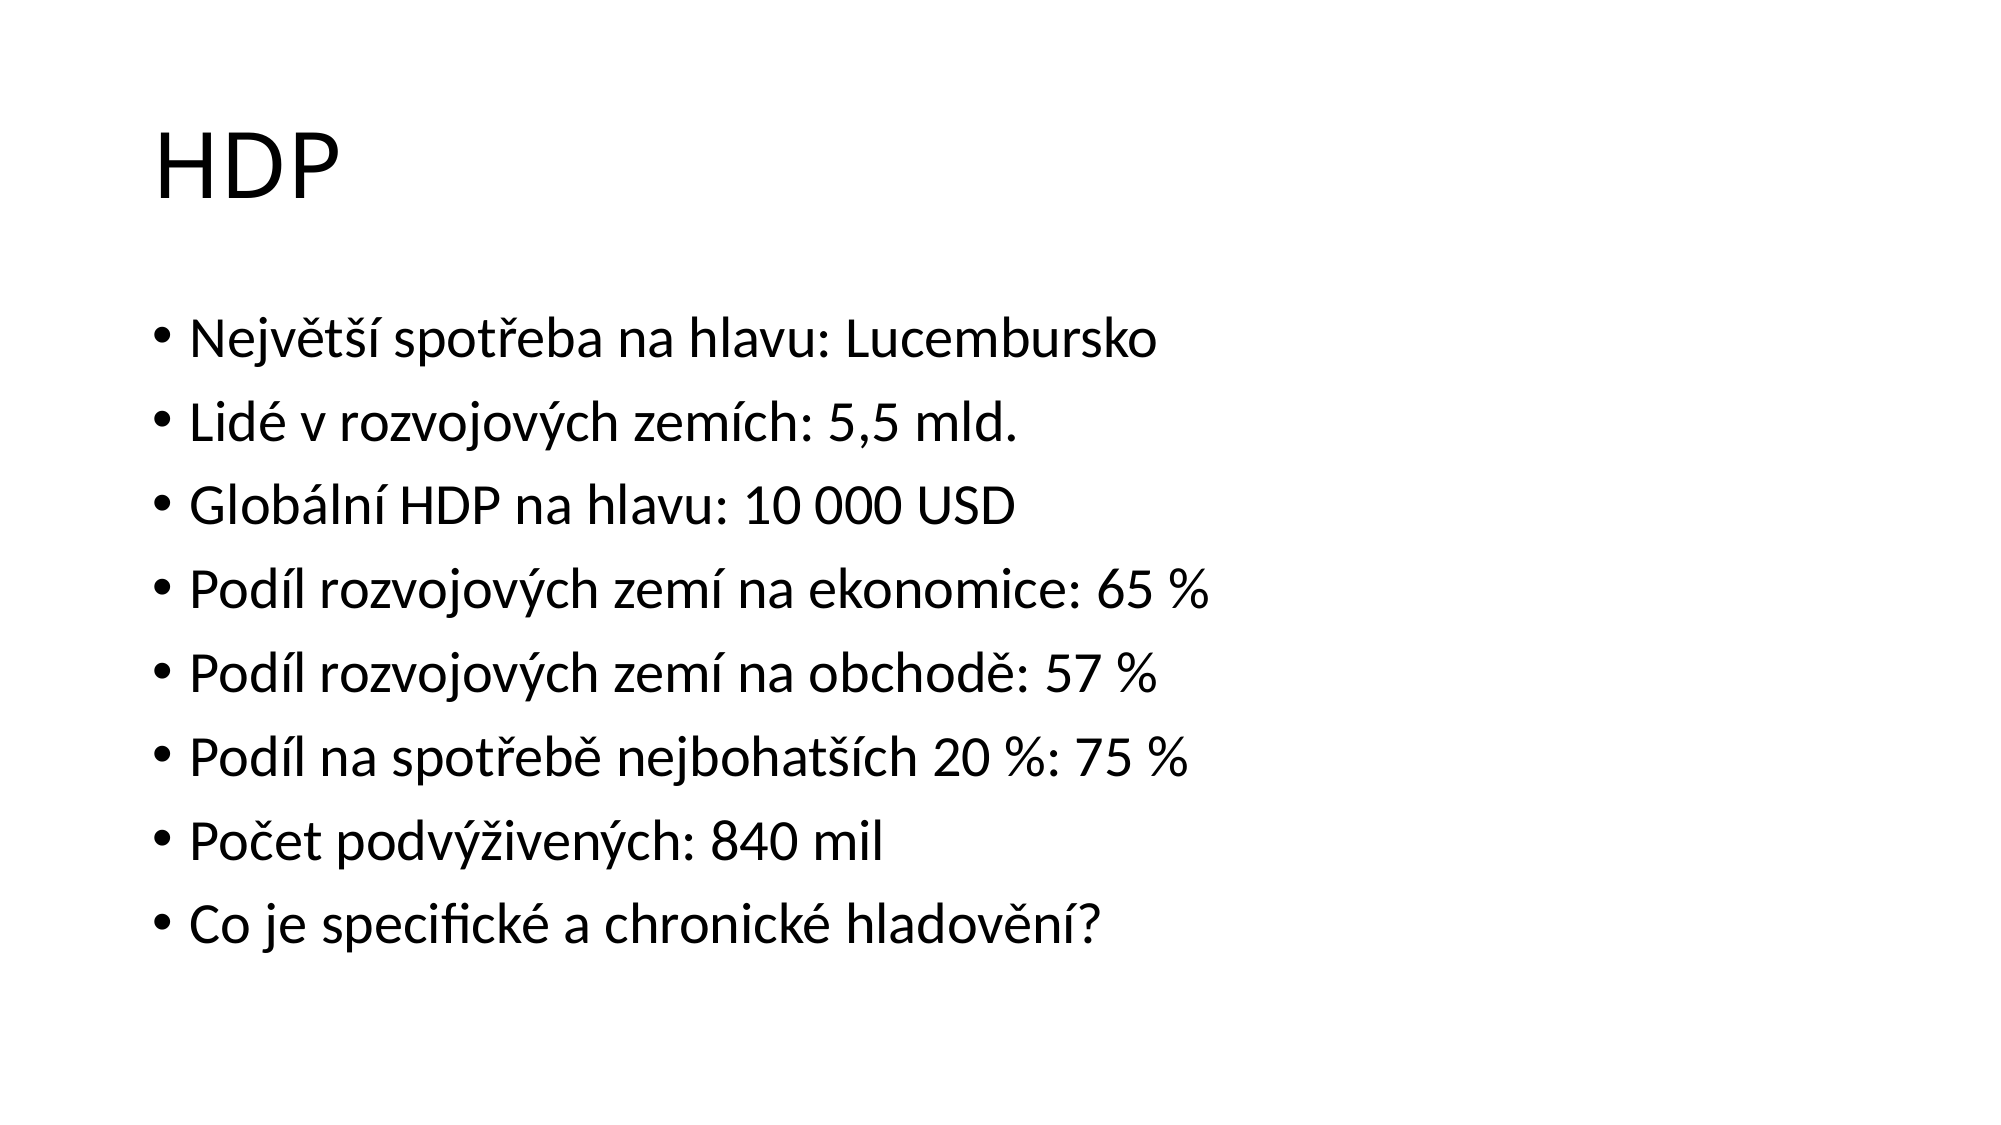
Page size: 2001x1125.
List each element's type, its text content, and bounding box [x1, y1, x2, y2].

title HDP [137, 59, 1863, 278]
list Největší spotřeba na hlavu: Lucembursko Lidé v rozvojových zemích: 5,5 mld. Globální HDP na hlavu: 10 000 USD Podíl rozvojových zemí na ekonomice: 65 % Podíl rozvojových zemí na obchodě: 57 % Podíl na spotřebě nejbohatších 20 %: 75 % Počet podvýživených: 840 mil Co je specifické a chronické hladovění? [137, 299, 1863, 1014]
